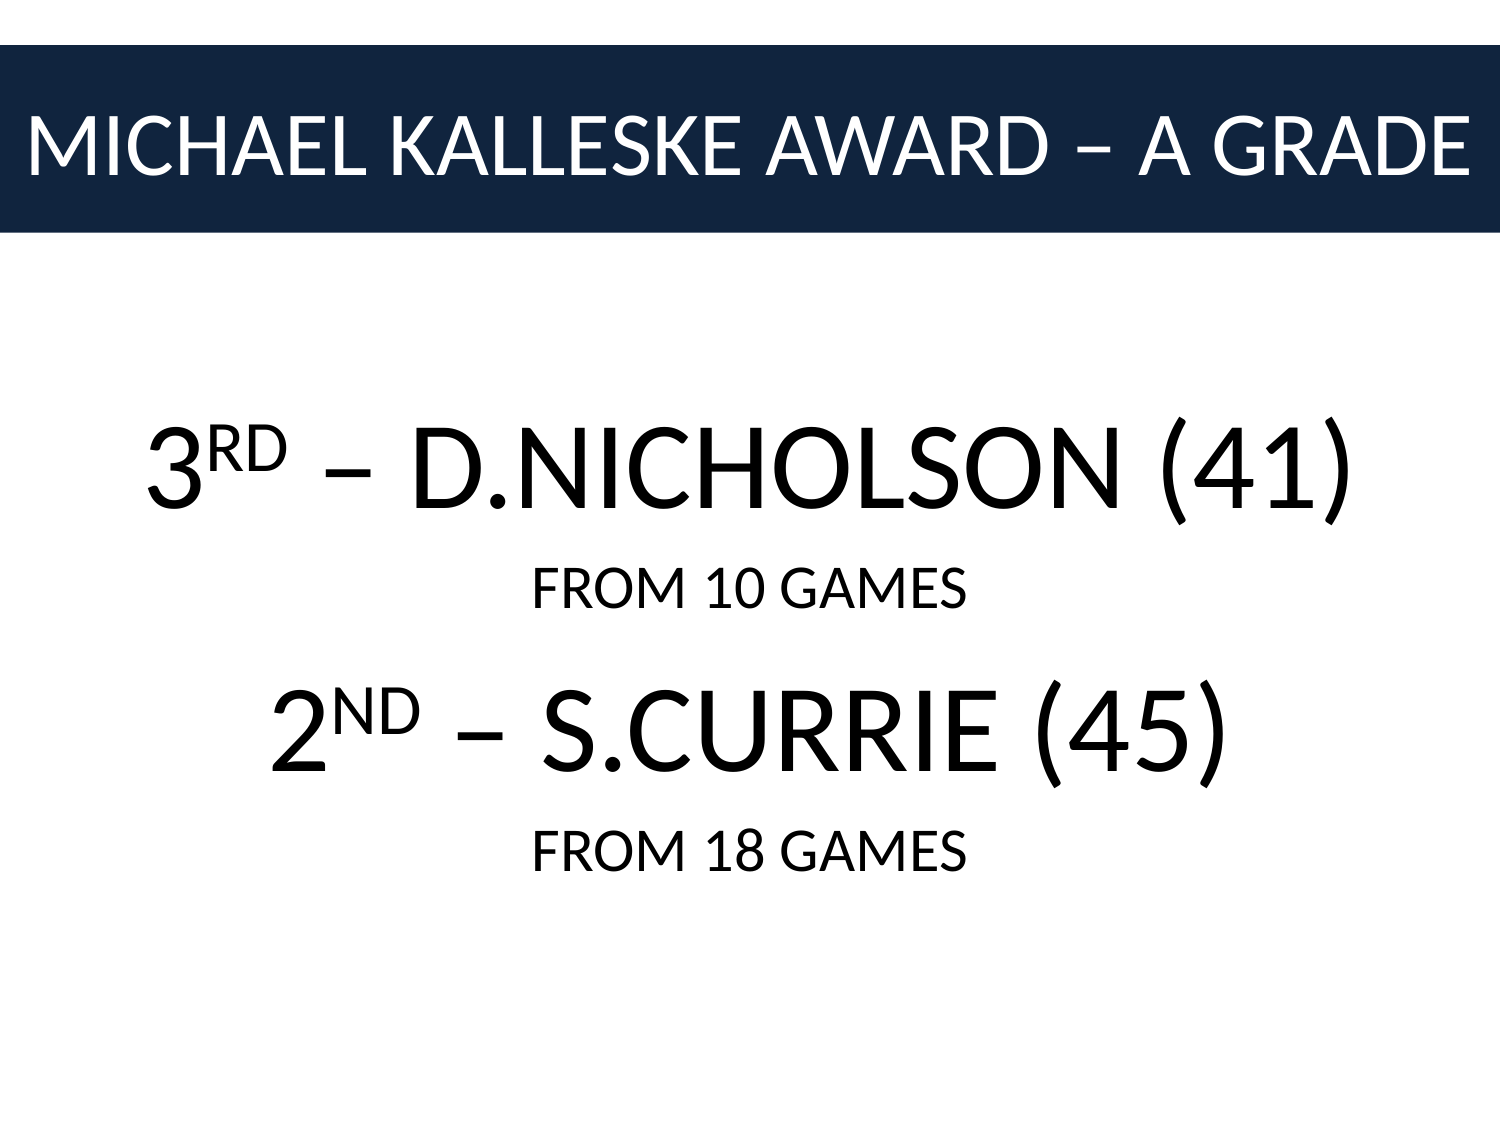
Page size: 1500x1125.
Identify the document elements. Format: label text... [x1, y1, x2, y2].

title MICHAEL KALLESKE AWARD – A GRADE [0, 45, 1500, 233]
list 3RD – D.NICHOLSON (41) FROM 10 GAMES 2ND – S.CURRIE (45) FROM 18 GAMES [75, 262, 1425, 1005]
